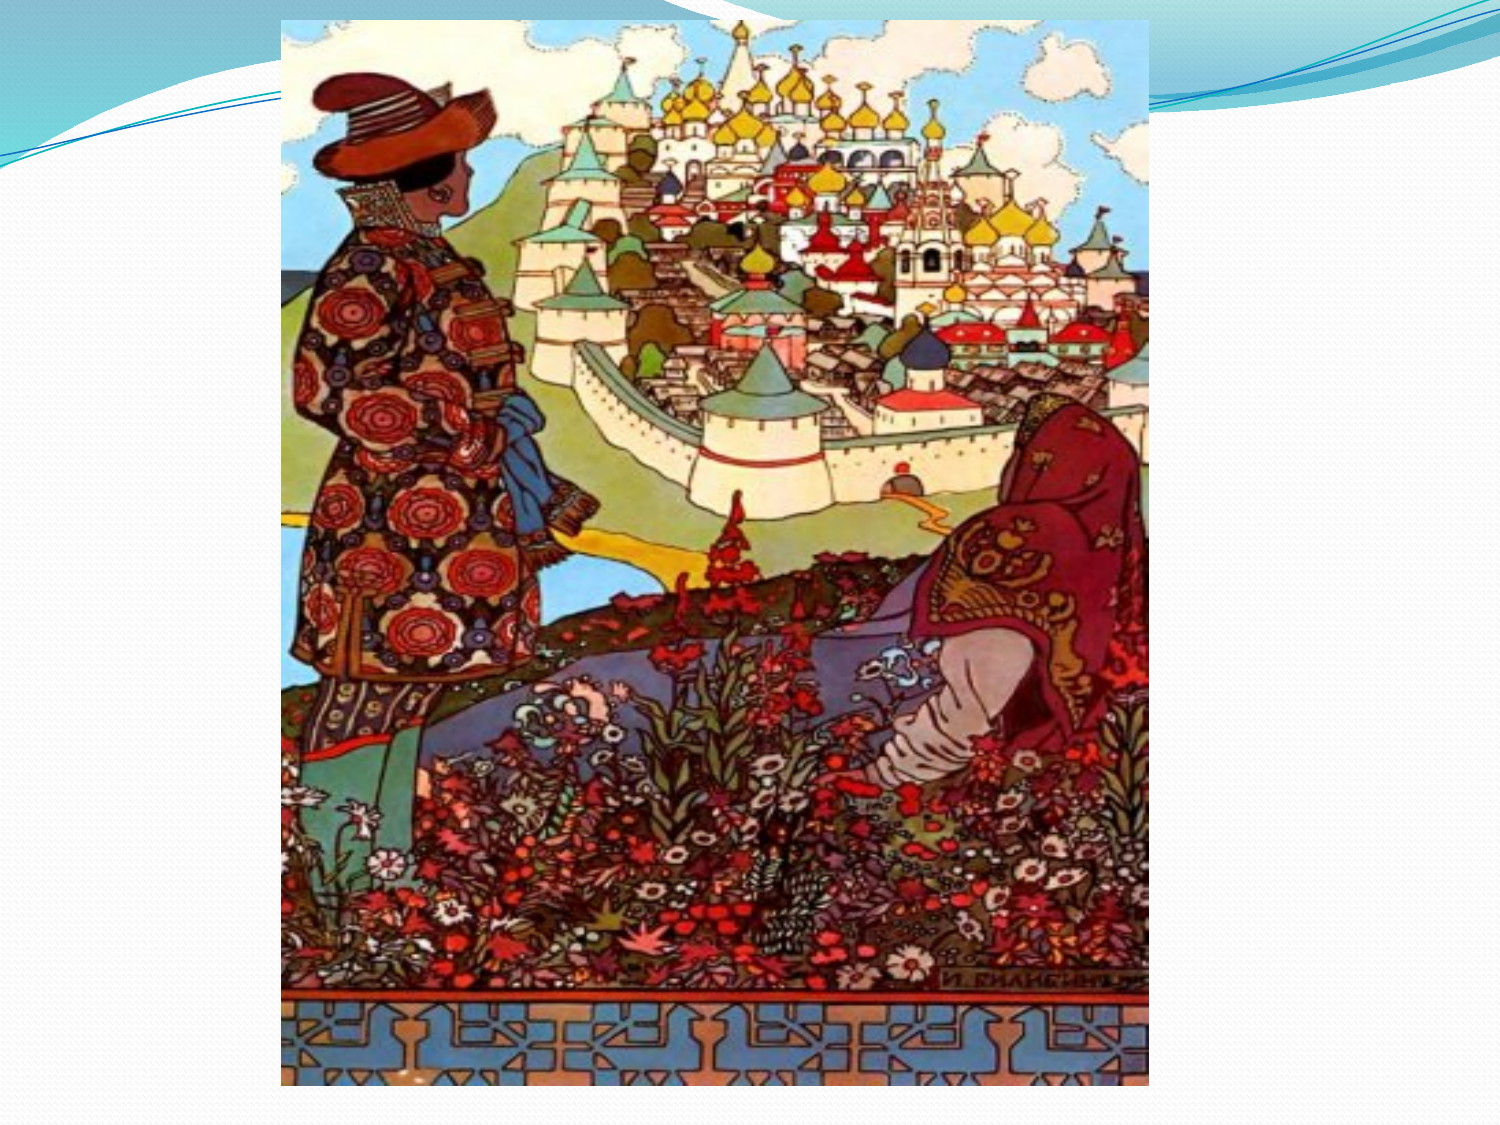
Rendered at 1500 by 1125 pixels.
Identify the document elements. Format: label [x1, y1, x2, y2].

list [280, 20, 1149, 1086]
